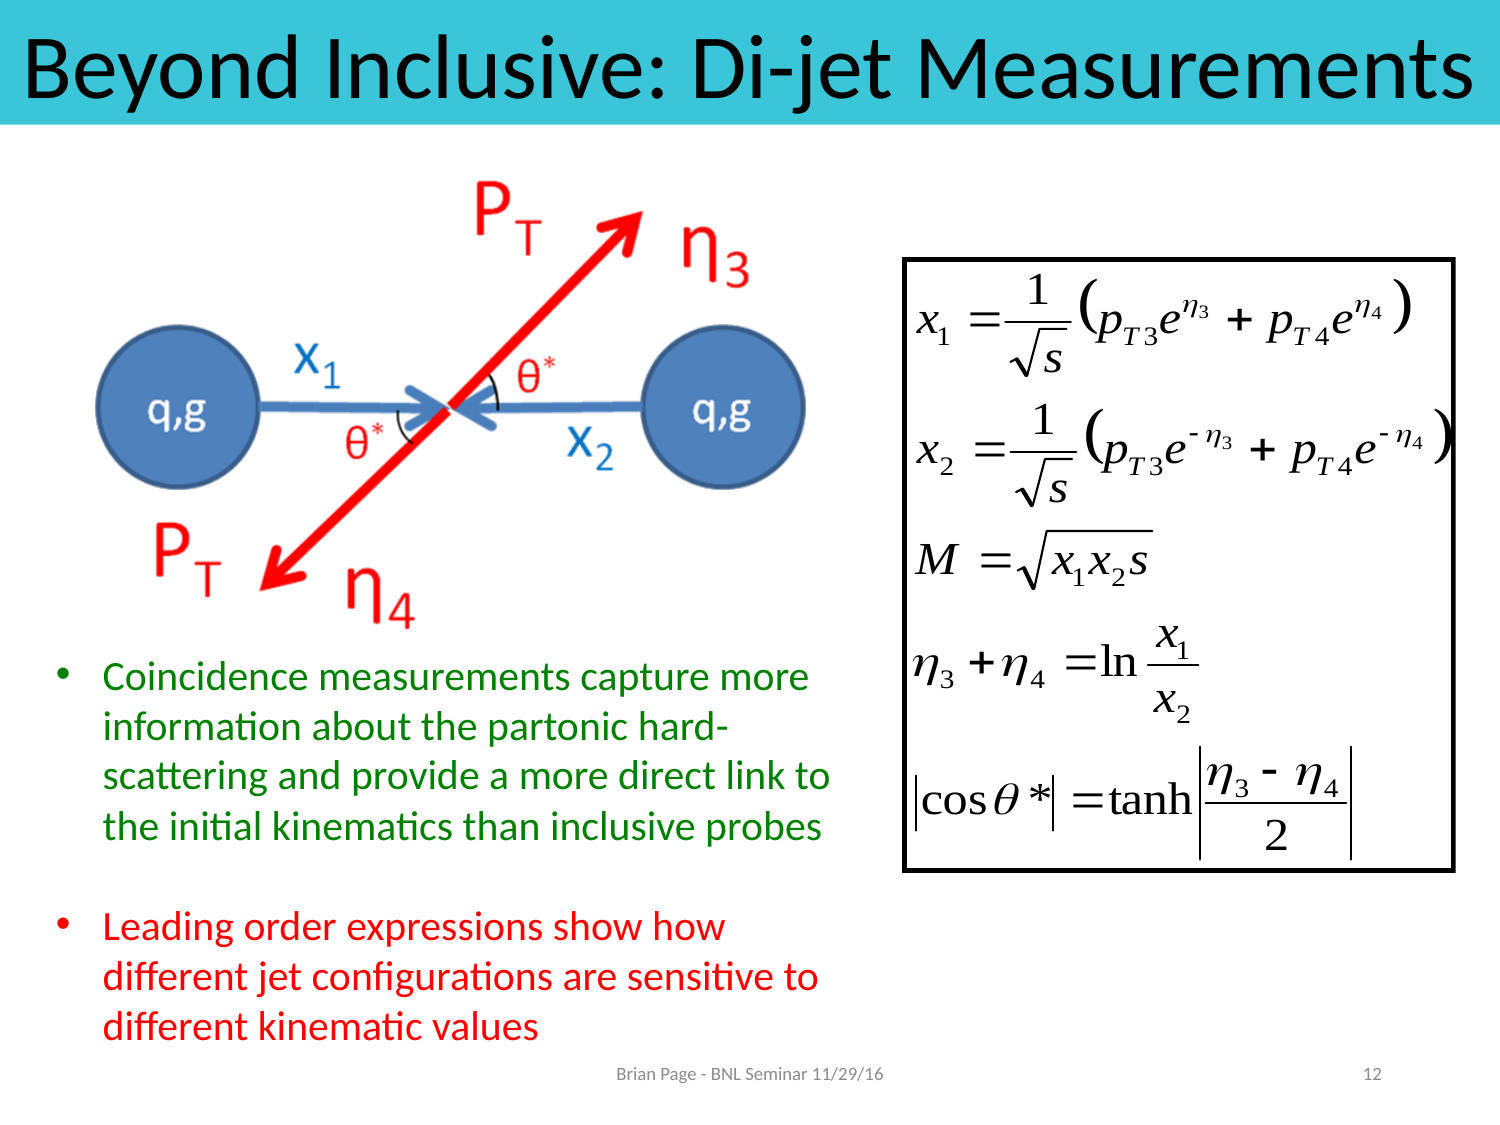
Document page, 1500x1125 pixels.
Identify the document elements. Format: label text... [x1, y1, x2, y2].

picture [94, 129, 807, 643]
slide_number 12 [1059, 1042, 1397, 1103]
picture [901, 256, 1456, 874]
footer Brian Page - BNL Seminar 11/29/16 [496, 1042, 1004, 1103]
text_box Beyond Inclusive: Di-jet Measurements [0, 0, 1500, 125]
text_box Coincidence measurements capture more information about the partonic hard-scattering and provide a more direct link to the initial kinematics than inclusive probes Leading order expressions show how different jet configurations are sensitive to different kinematic values [41, 640, 870, 1056]
